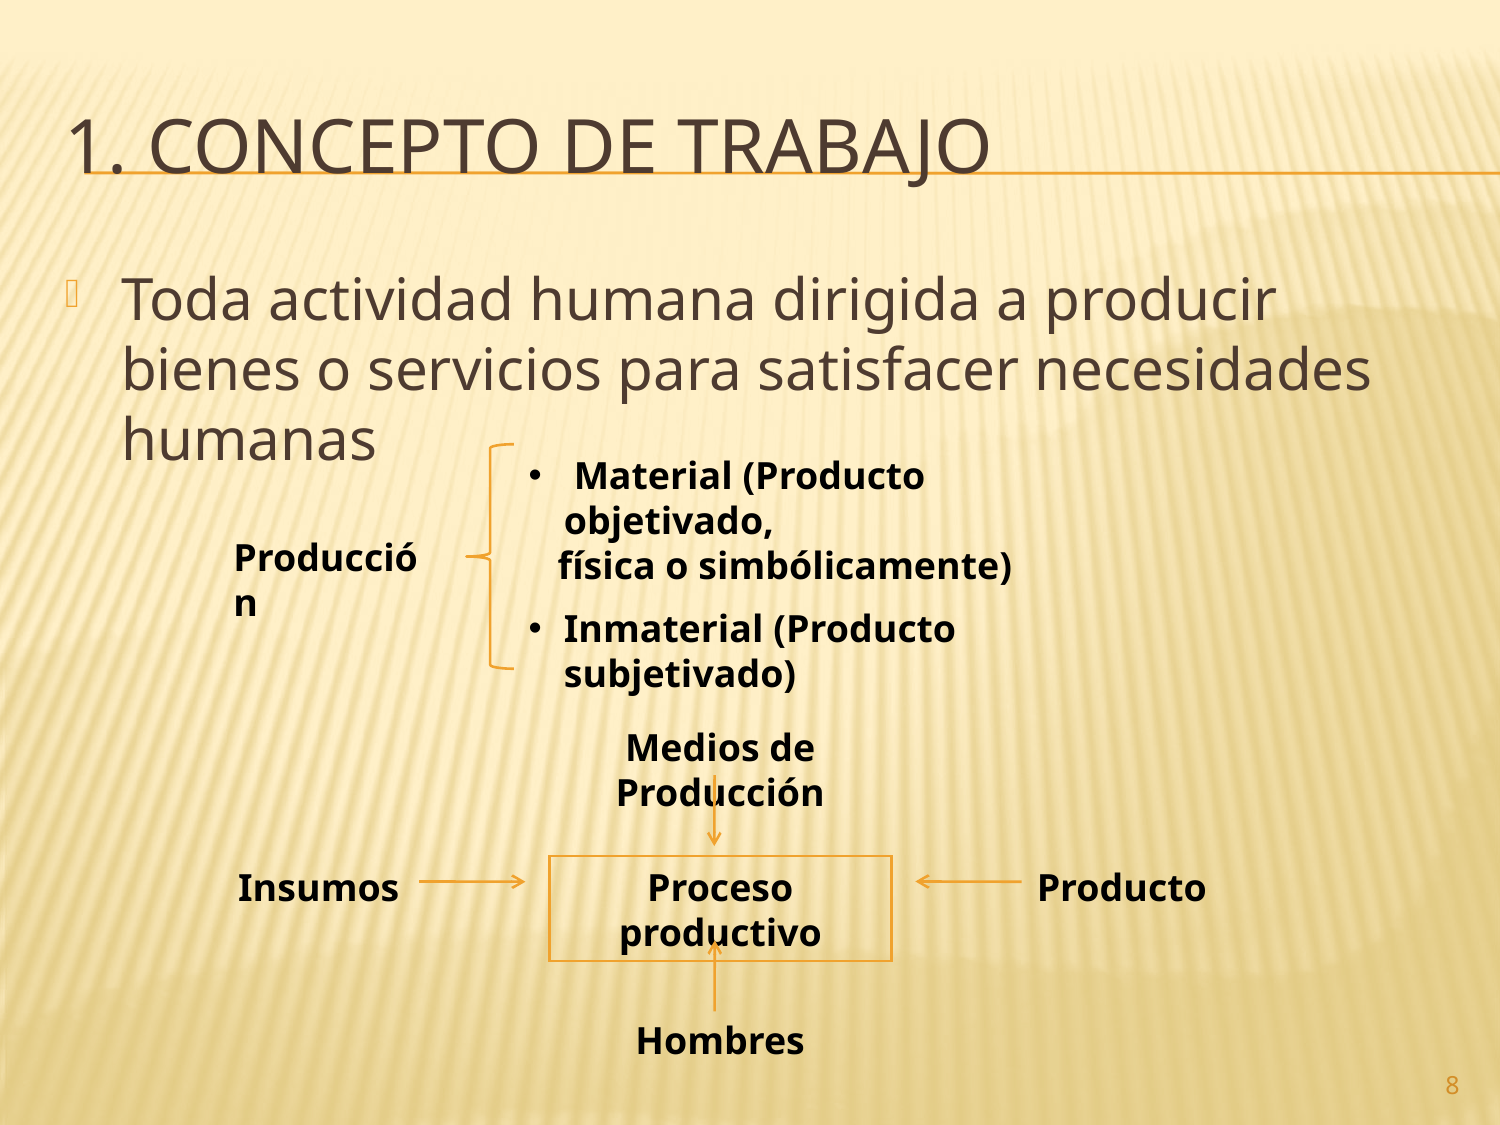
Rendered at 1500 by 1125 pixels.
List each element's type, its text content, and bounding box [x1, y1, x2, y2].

text_box Medios de Producción [584, 716, 857, 821]
text_box [465, 443, 514, 670]
text_box Proceso productivo [549, 856, 892, 961]
text_box Inmaterial (Producto subjetivado) [513, 597, 1081, 703]
text_box Producto [998, 856, 1246, 916]
text_box Hombres [596, 1009, 845, 1070]
list Toda actividad humana dirigida a producir bienes o servicios para satisfacer necesidades humanas [49, 254, 1476, 433]
text_box Producción [218, 527, 443, 632]
text_box Material (Producto objetivado, física o simbólicamente) [514, 444, 1069, 594]
slide_number 8 [1350, 1061, 1475, 1103]
text_box Insumos [194, 856, 443, 916]
title 1. Concepto de trabajo [50, 75, 1475, 213]
